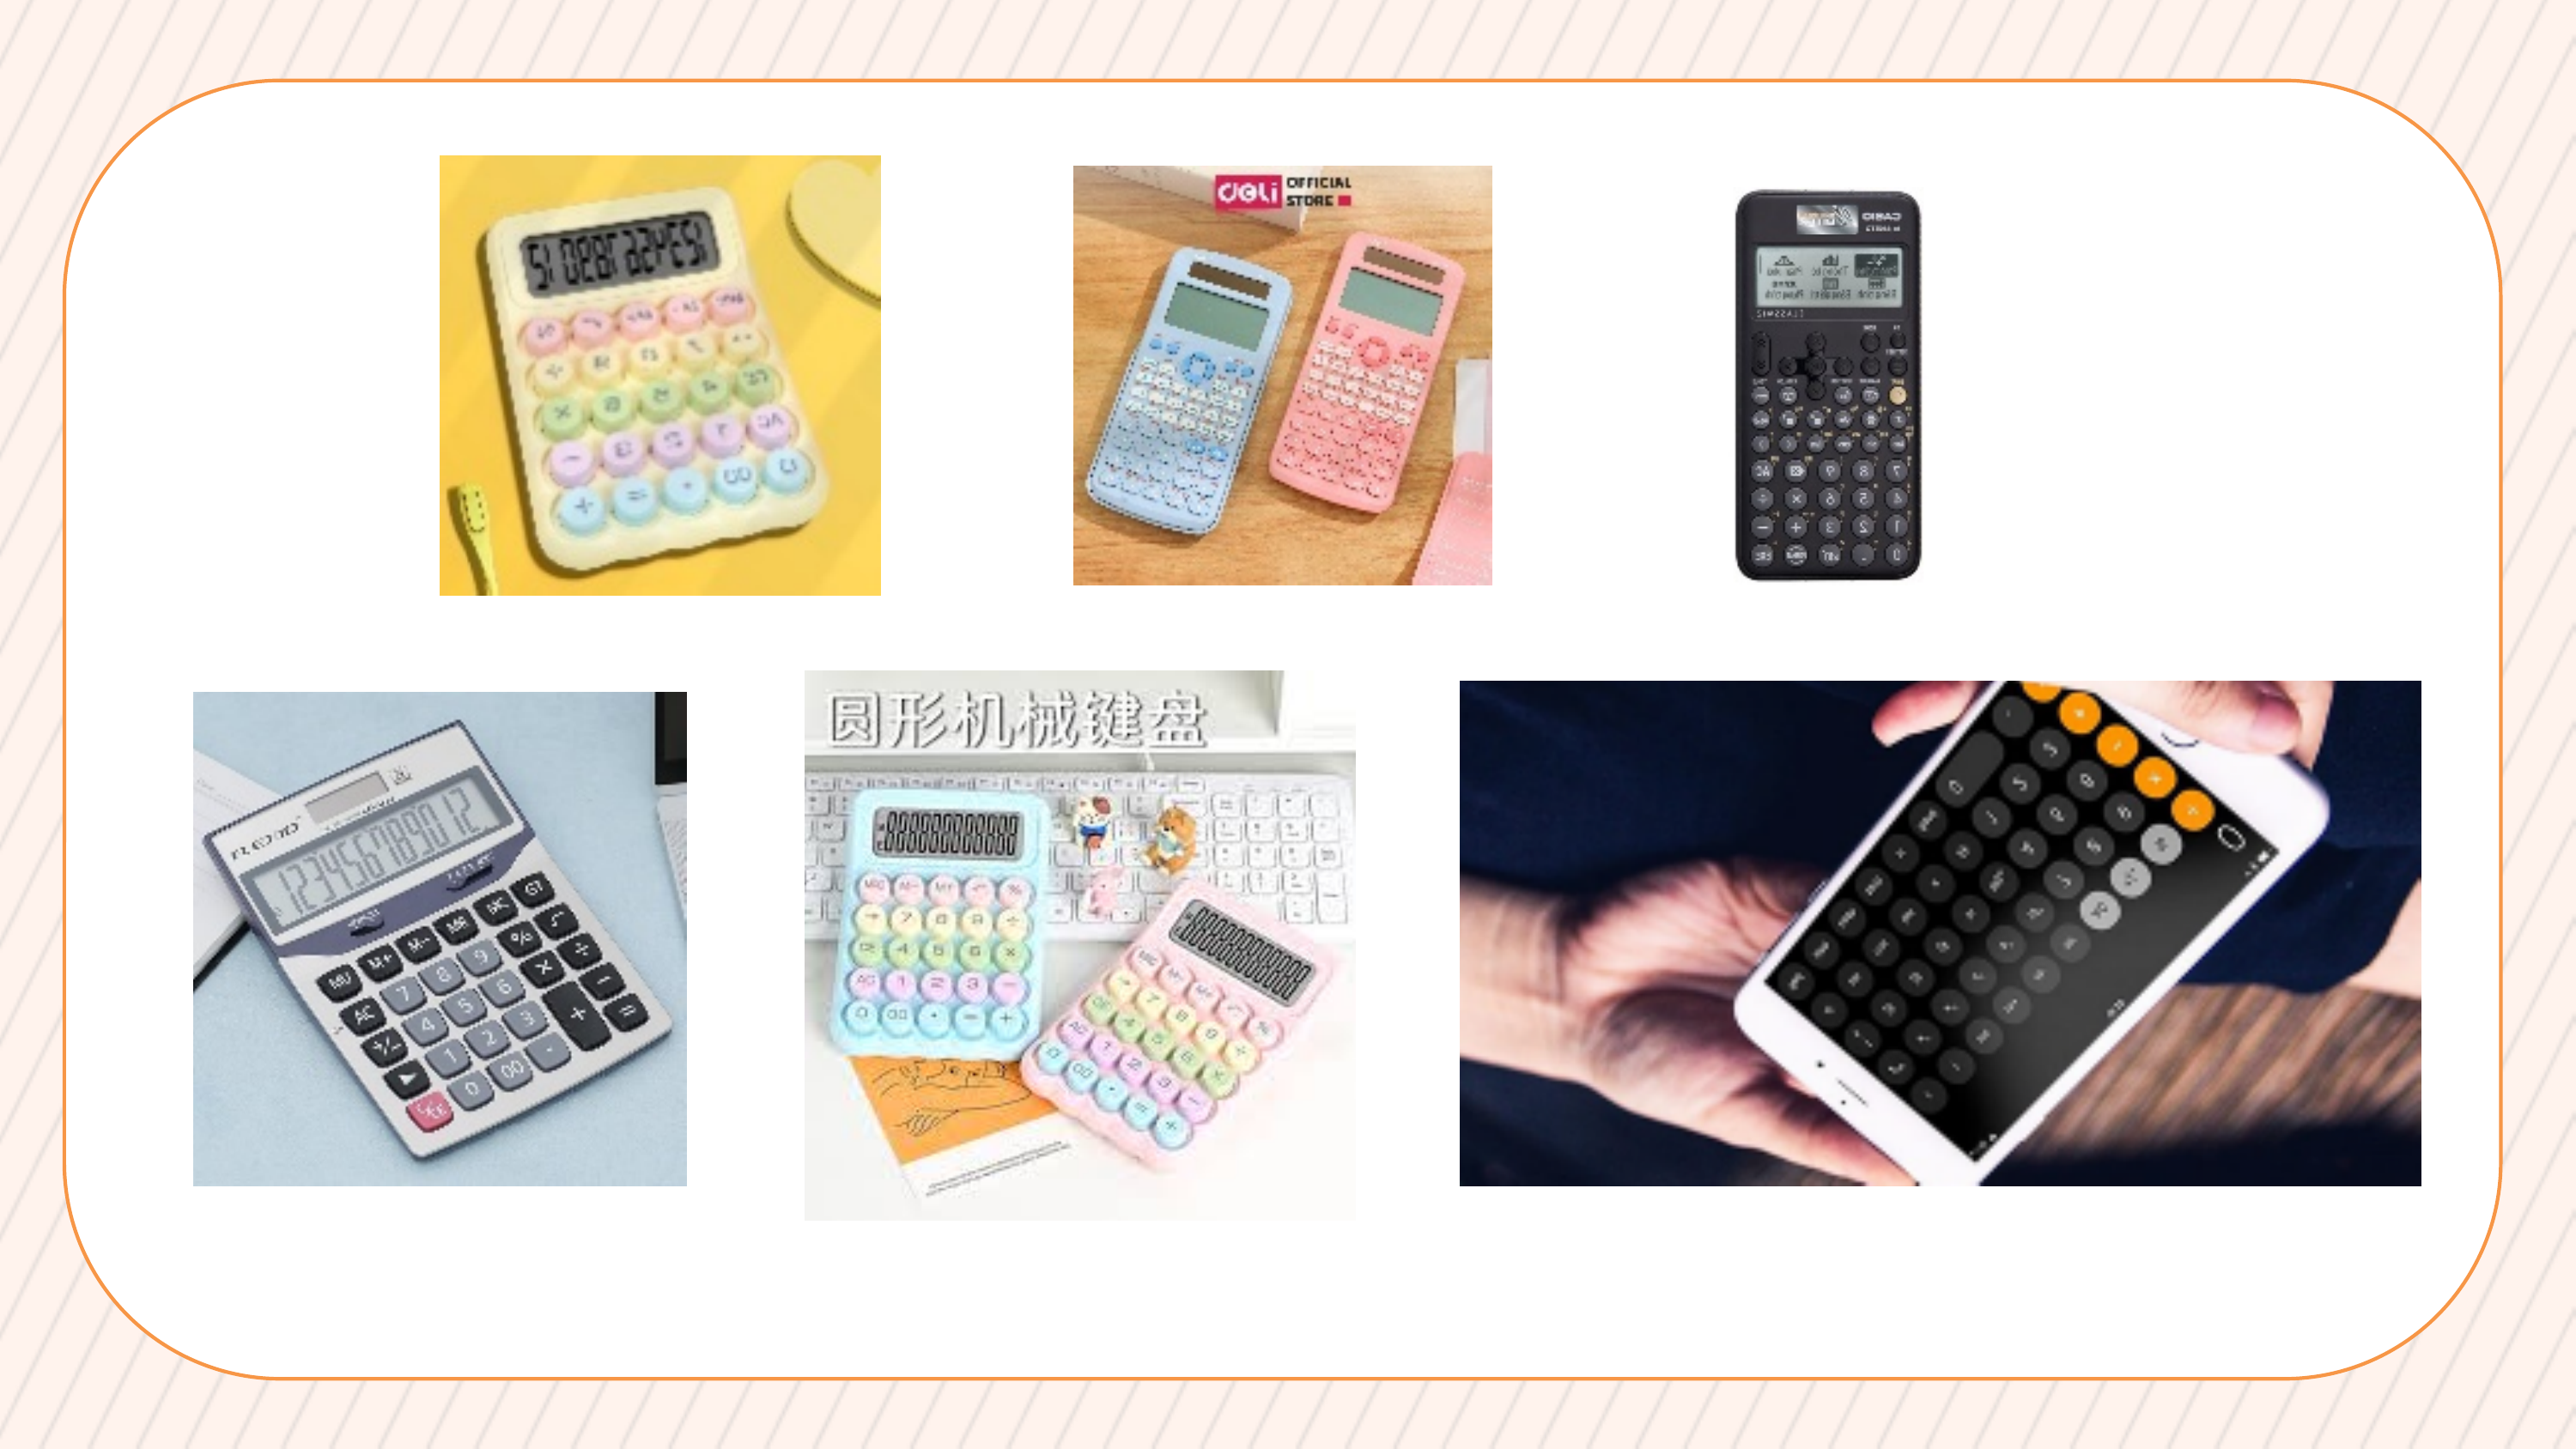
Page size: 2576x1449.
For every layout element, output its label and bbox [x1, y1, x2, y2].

text_box [62, 78, 2503, 1381]
picture [805, 670, 1356, 1222]
picture [1459, 681, 2421, 1186]
picture [192, 692, 688, 1186]
picture [440, 155, 881, 596]
picture [1072, 166, 1492, 585]
text_box [0, 0, 2576, 1449]
picture [1620, 187, 2019, 585]
